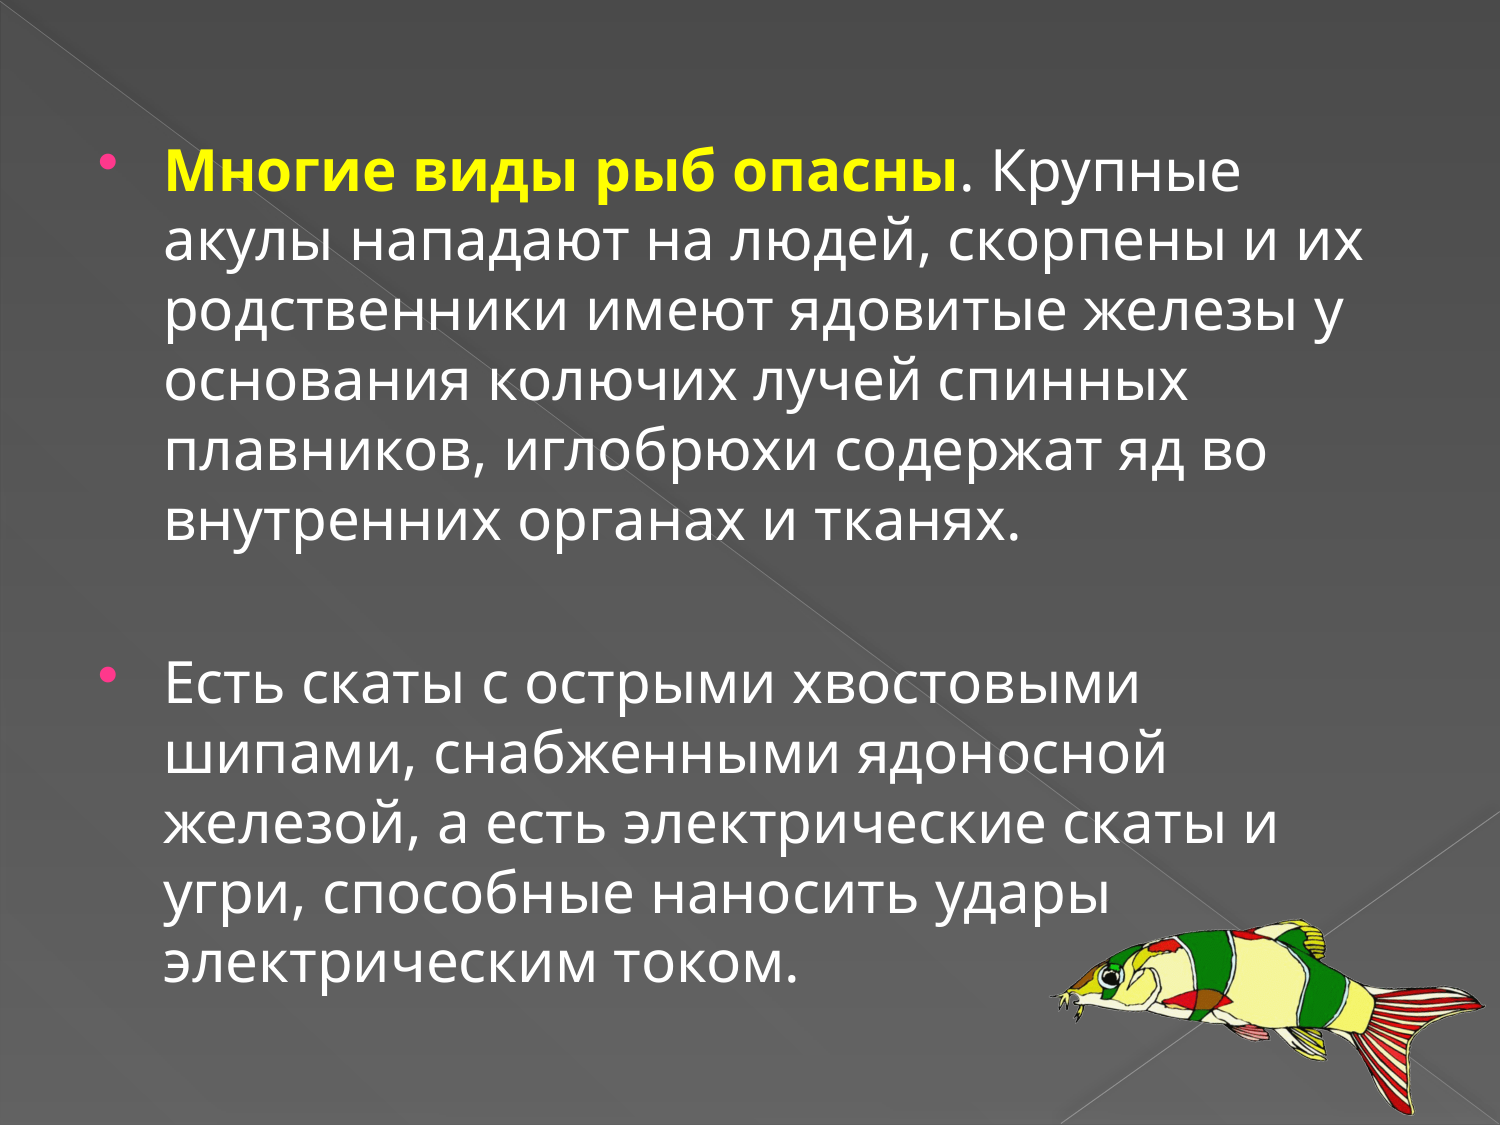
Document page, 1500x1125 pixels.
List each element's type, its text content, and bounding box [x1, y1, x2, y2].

list Многие виды рыб опасны. Крупные акулы нападают на людей, скорпены и их родственники имеют ядовитые железы у основания колючих лучей спинных плавников, иглобрюхи содержат яд во внутренних органах и тканях. Есть скаты с острыми хвостовыми шипами, снабженными ядоносной железой, а есть электрические скаты и угри, способные наносить удары электрическим током. [75, 125, 1425, 1059]
picture [1040, 879, 1495, 1124]
